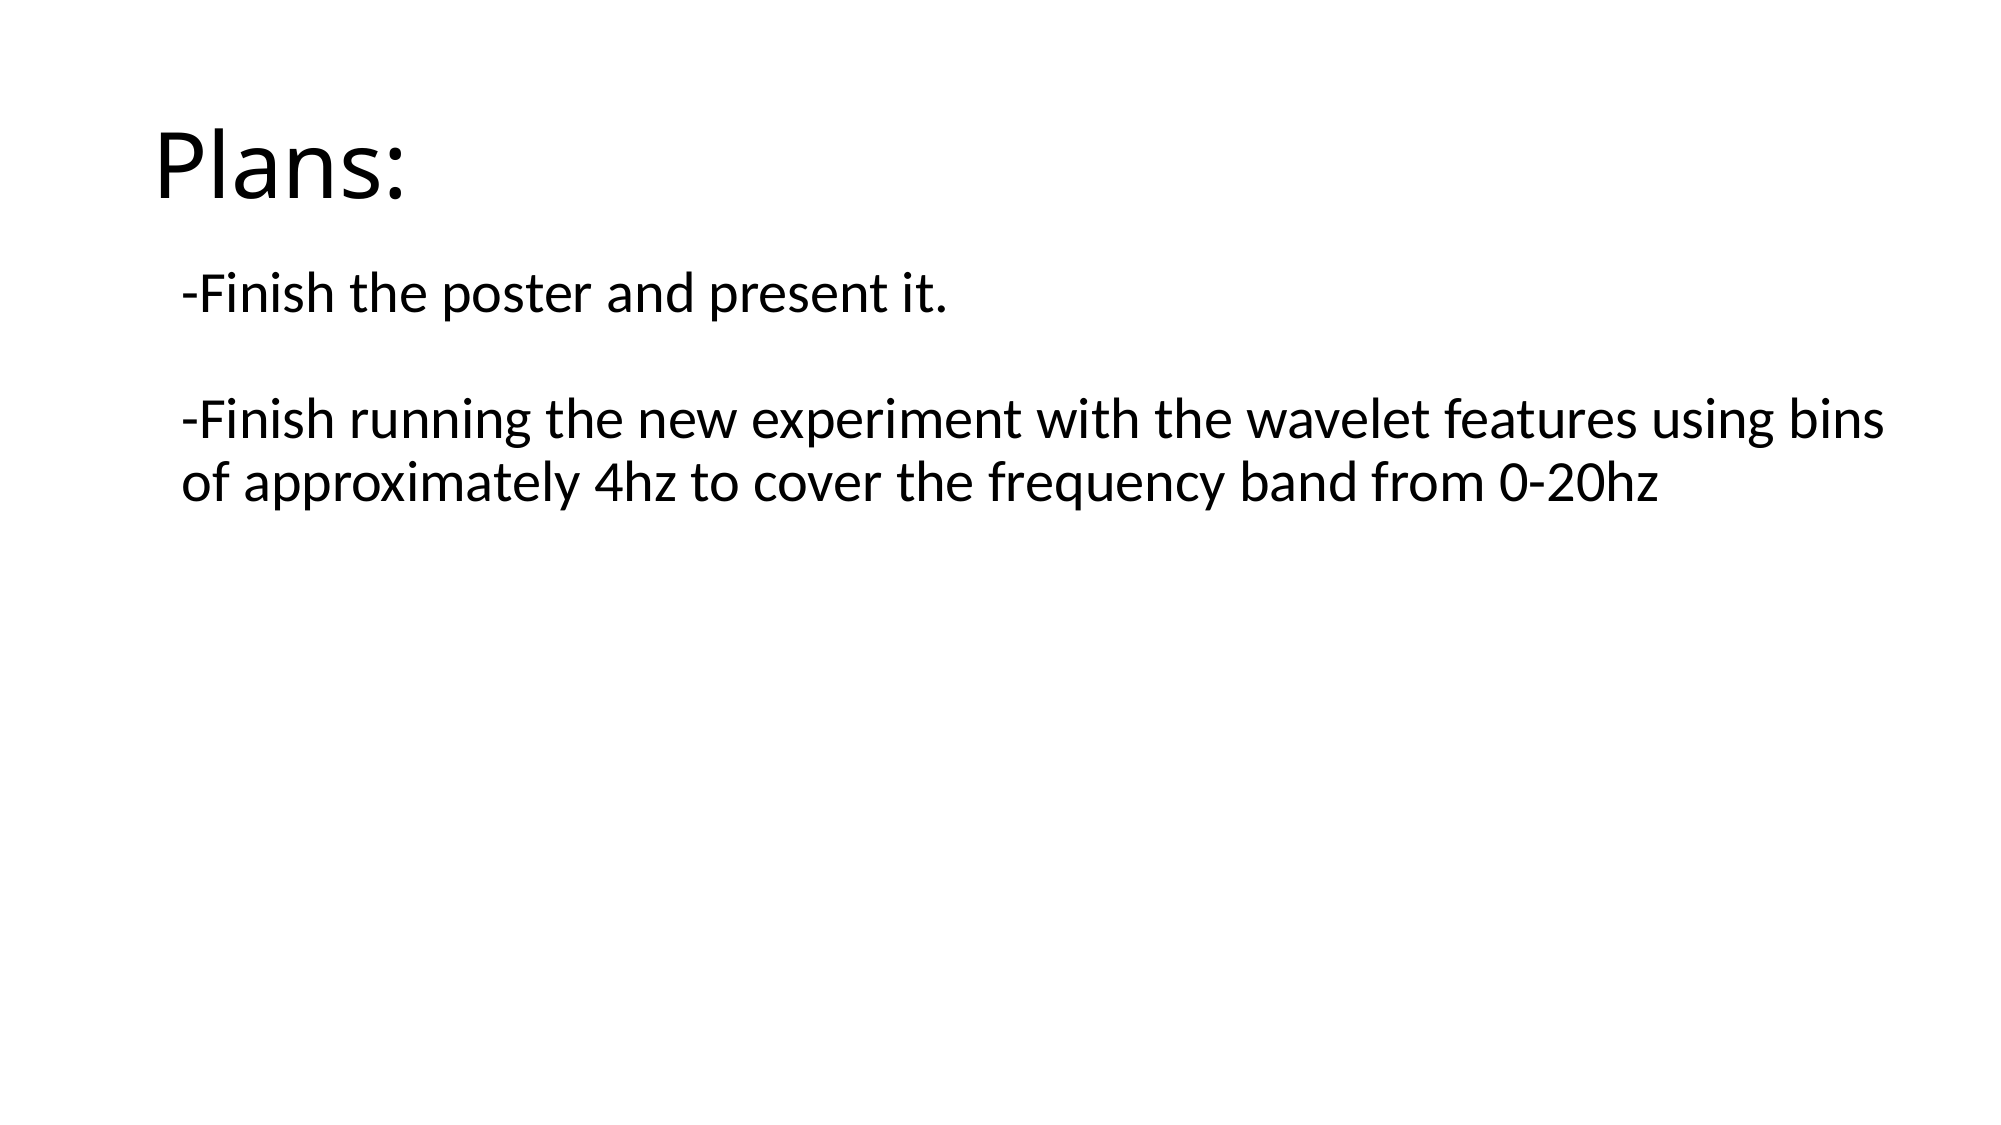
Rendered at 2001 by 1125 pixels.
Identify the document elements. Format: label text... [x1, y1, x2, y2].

text_box Plans: [137, 59, 1863, 277]
text_box -Finish the poster and present it. -Finish running the new experiment with the wavelet features using bins of approximately 4hz to cover the frequency band from 0-20hz [166, 254, 1905, 915]
